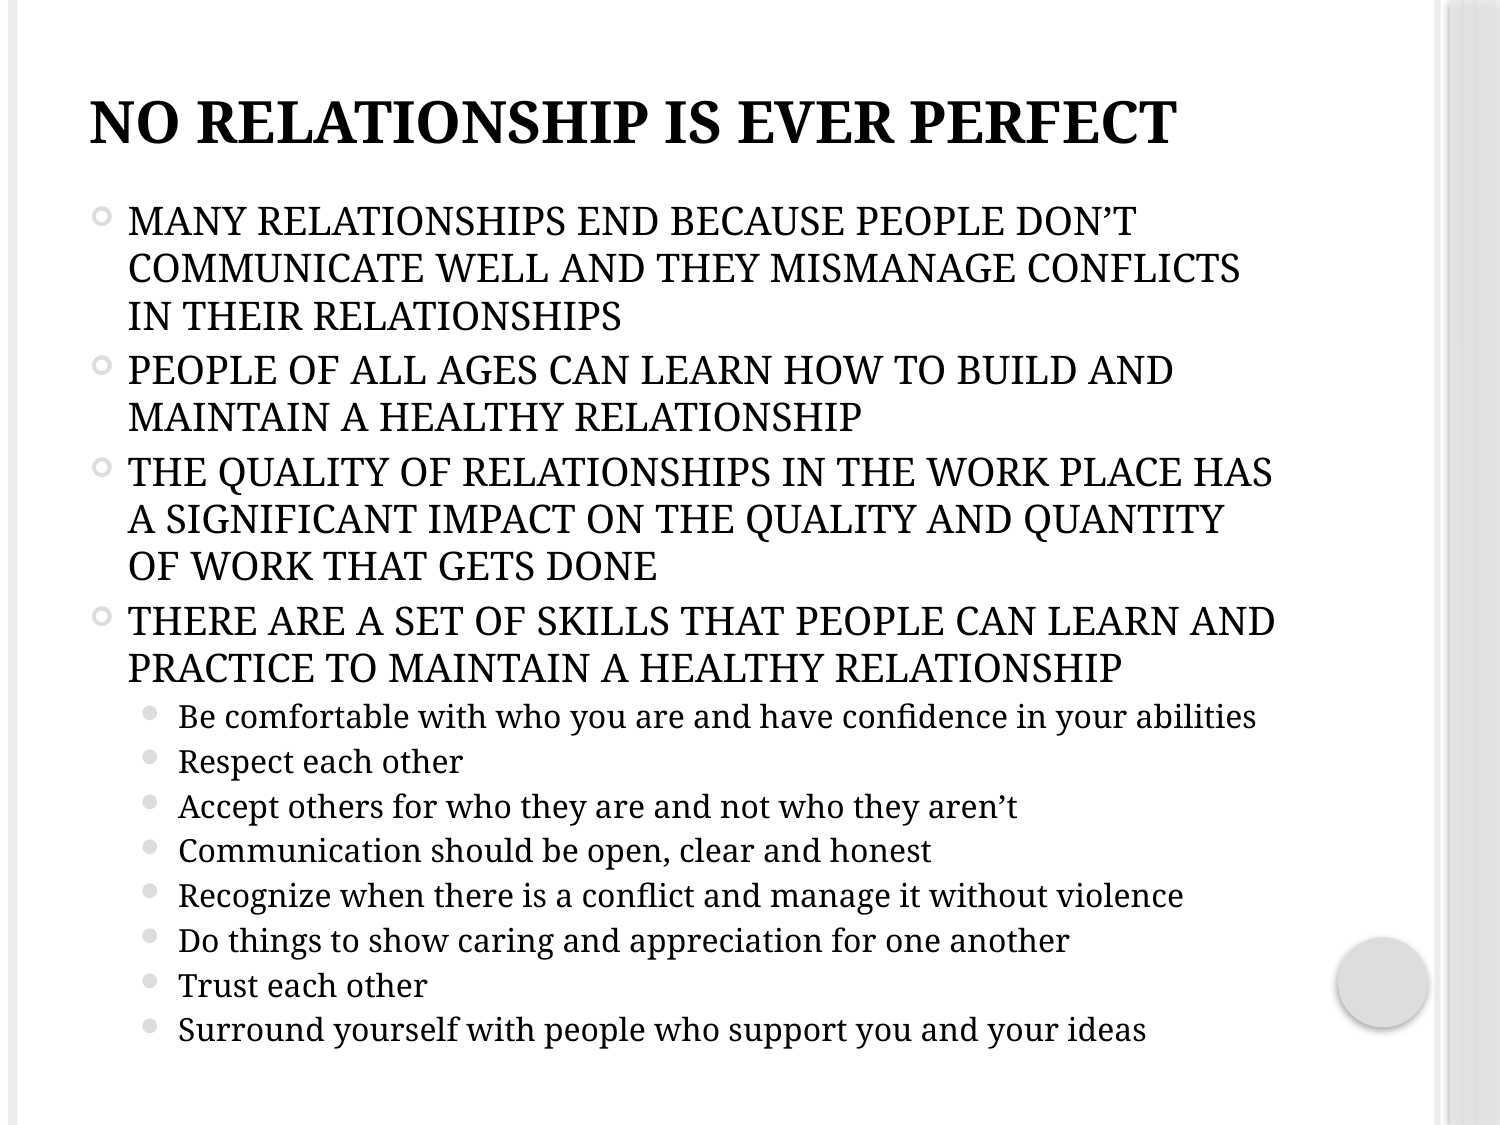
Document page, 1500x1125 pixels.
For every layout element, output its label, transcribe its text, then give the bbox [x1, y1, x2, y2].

title No relationship is ever perfect [75, 45, 1300, 189]
list Many relationships end because people don’t communicate well and they mismanage conflicts in their relationships People of all ages can learn how to build and maintain a healthy relationship The quality of relationships in the work place has a significant impact on the quality and quantity of work that gets done There are a set of skills that people can learn and practice to maintain a healthy relationship Be comfortable with who you are and have confidence in your abilities Respect each other Accept others for who they are and not who they aren’t Communication should be open, clear and honest Recognize when there is a conflict and manage it without violence Do things to show caring and appreciation for one another Trust each other Surround yourself with people who support you and your ideas [75, 189, 1300, 1062]
